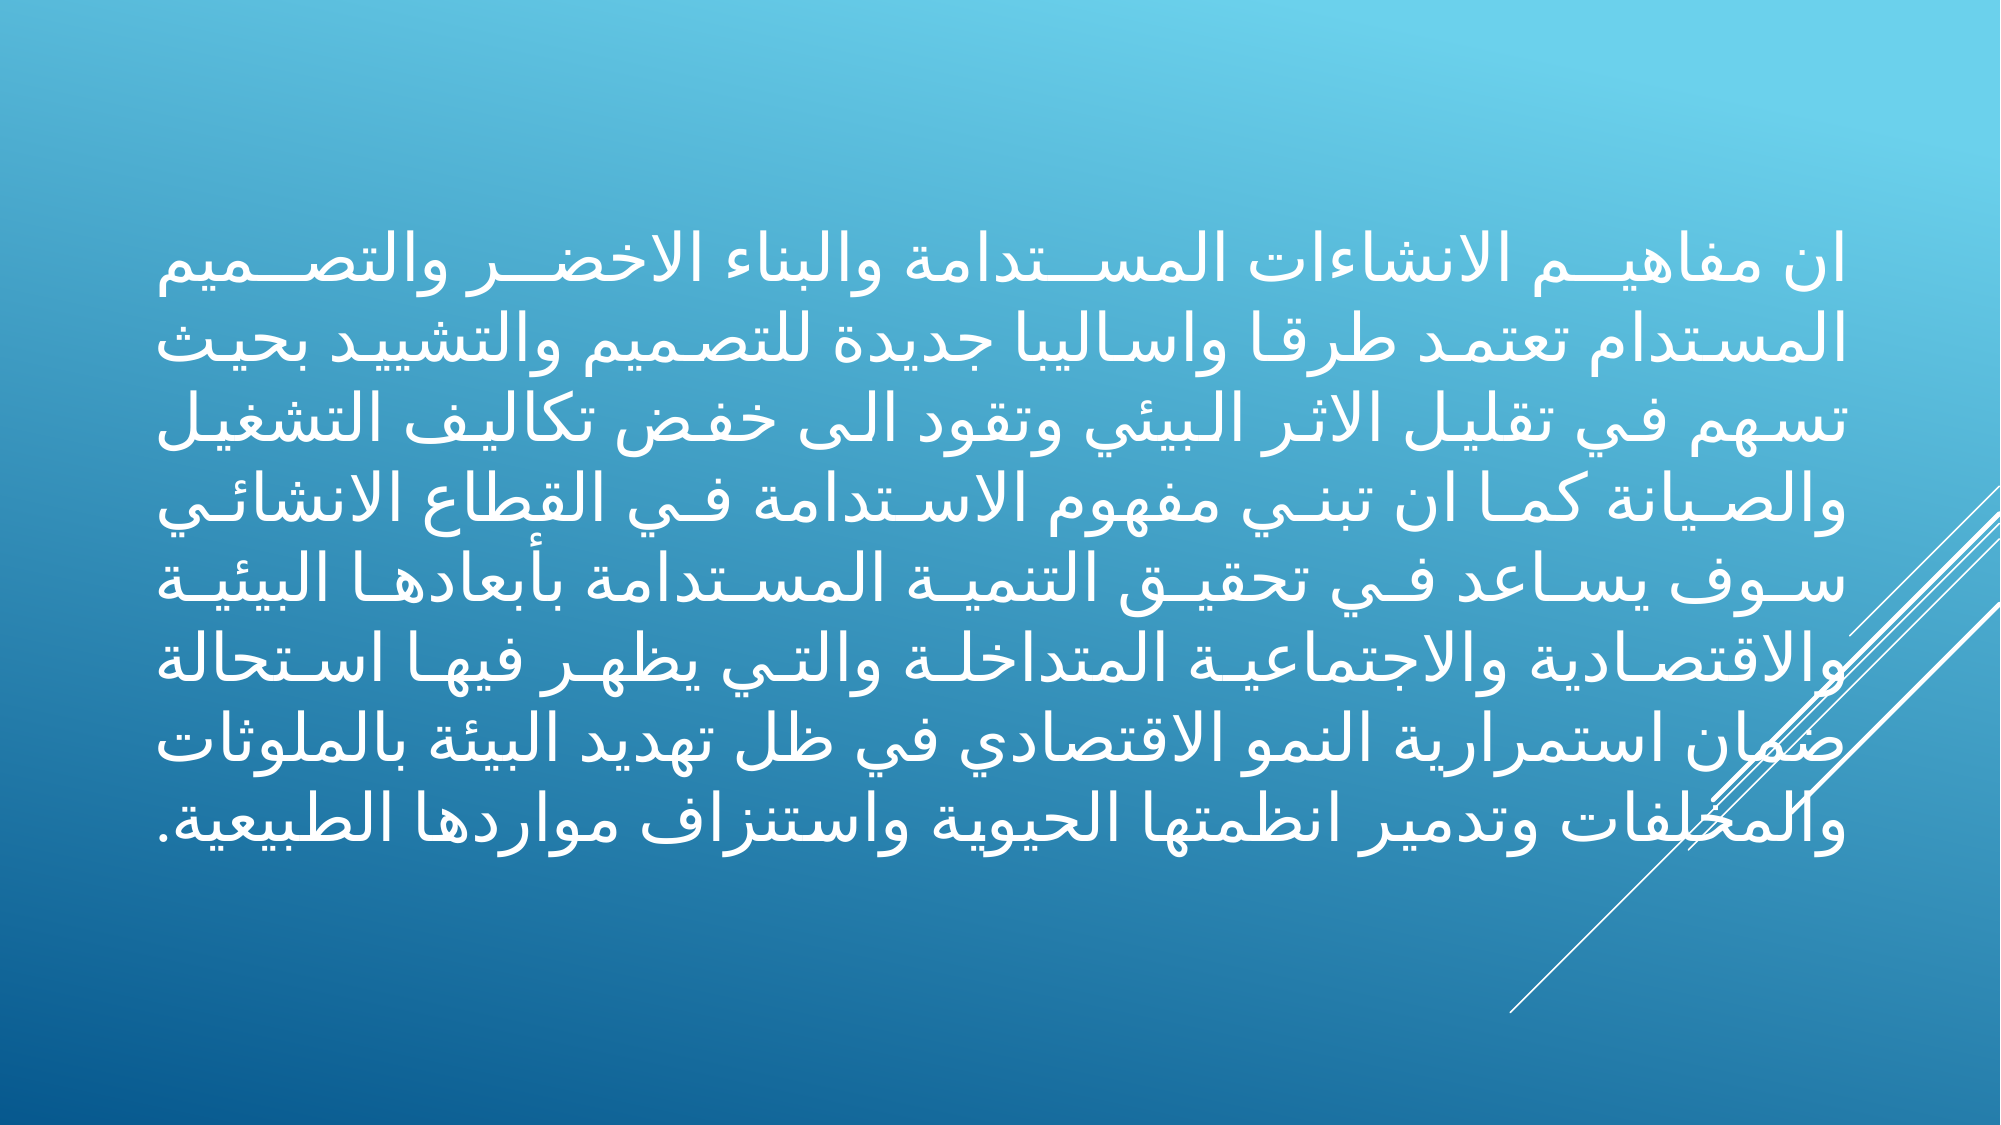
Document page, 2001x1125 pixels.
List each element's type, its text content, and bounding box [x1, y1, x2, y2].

title ان مفاهيم الانشاءات المستدامة والبناء الاخضر والتصميم المستدام تعتمد طرقا واساليبا جديدة للتصميم والتشييد بحيث تسهم في تقليل الاثر البيئي وتقود الى خفض تكاليف التشغيل والصيانة كما ان تبني مفهوم الاستدامة في القطاع الانشائي سوف يساعد في تحقيق التنمية المستدامة بأبعادها البيئية والاقتصادية والاجتماعية المتداخلة والتي يظهر فيها استحالة ضمان استمرارية النمو الاقتصادي في ظل تهديد البيئة بالملوثات والمخلفات وتدمير انظمتها الحيوية واستنزاف مواردها الطبيعية. [139, 83, 1865, 1067]
